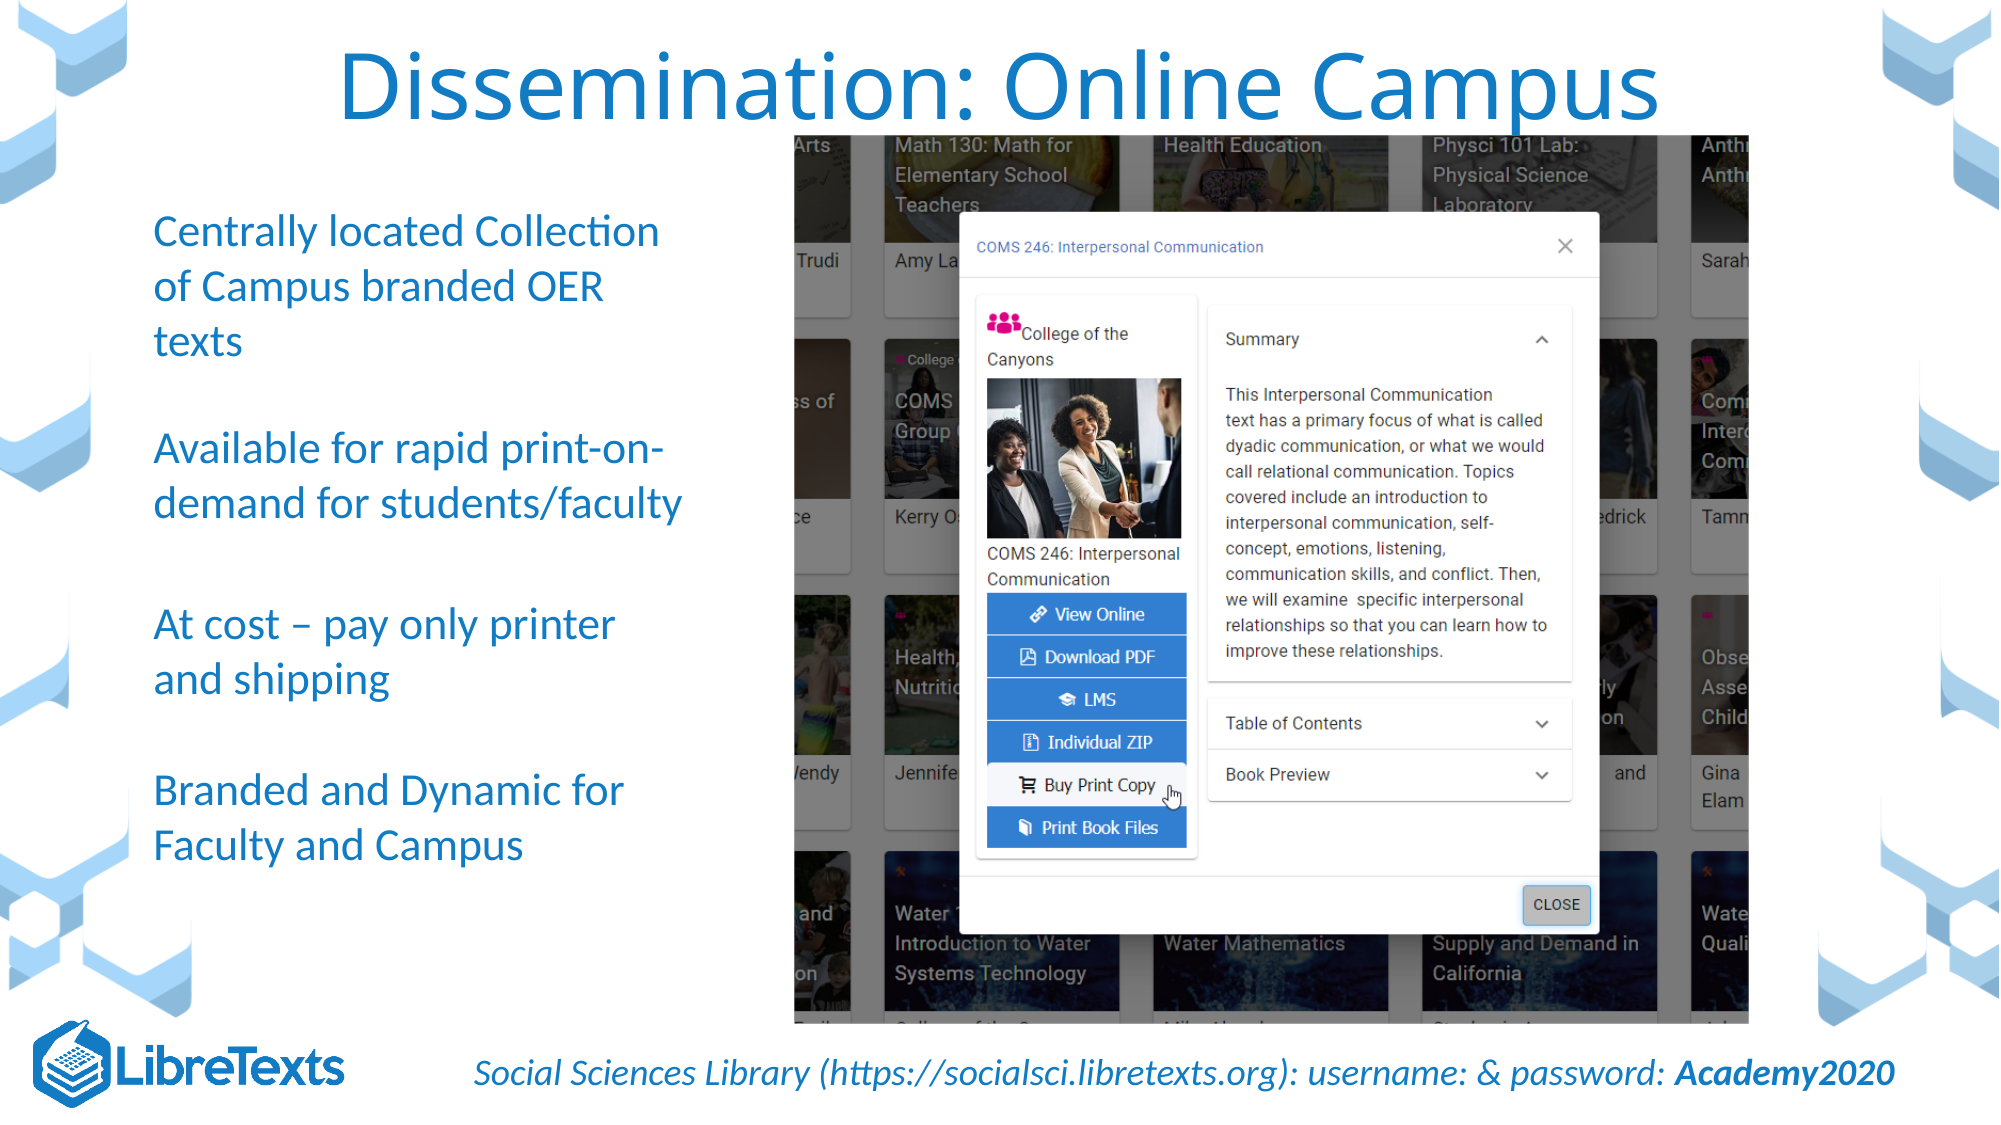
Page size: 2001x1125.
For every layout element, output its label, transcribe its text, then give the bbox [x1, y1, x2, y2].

picture [29, 1015, 346, 1111]
text_box Centrally located Collection of Campus branded OER texts [138, 192, 707, 373]
text_box Available for rapid print-on-demand for students/faculty [138, 410, 707, 535]
text_box At cost – pay only printer and shipping [138, 586, 707, 711]
picture [794, 135, 1749, 1024]
table_cell -0.08*** [0, 0, 214, 1026]
text_box Dissemination: Online Campus Stores [281, 20, 1719, 149]
text_box Branded and Dynamic for Faculty and Campus [138, 751, 707, 877]
